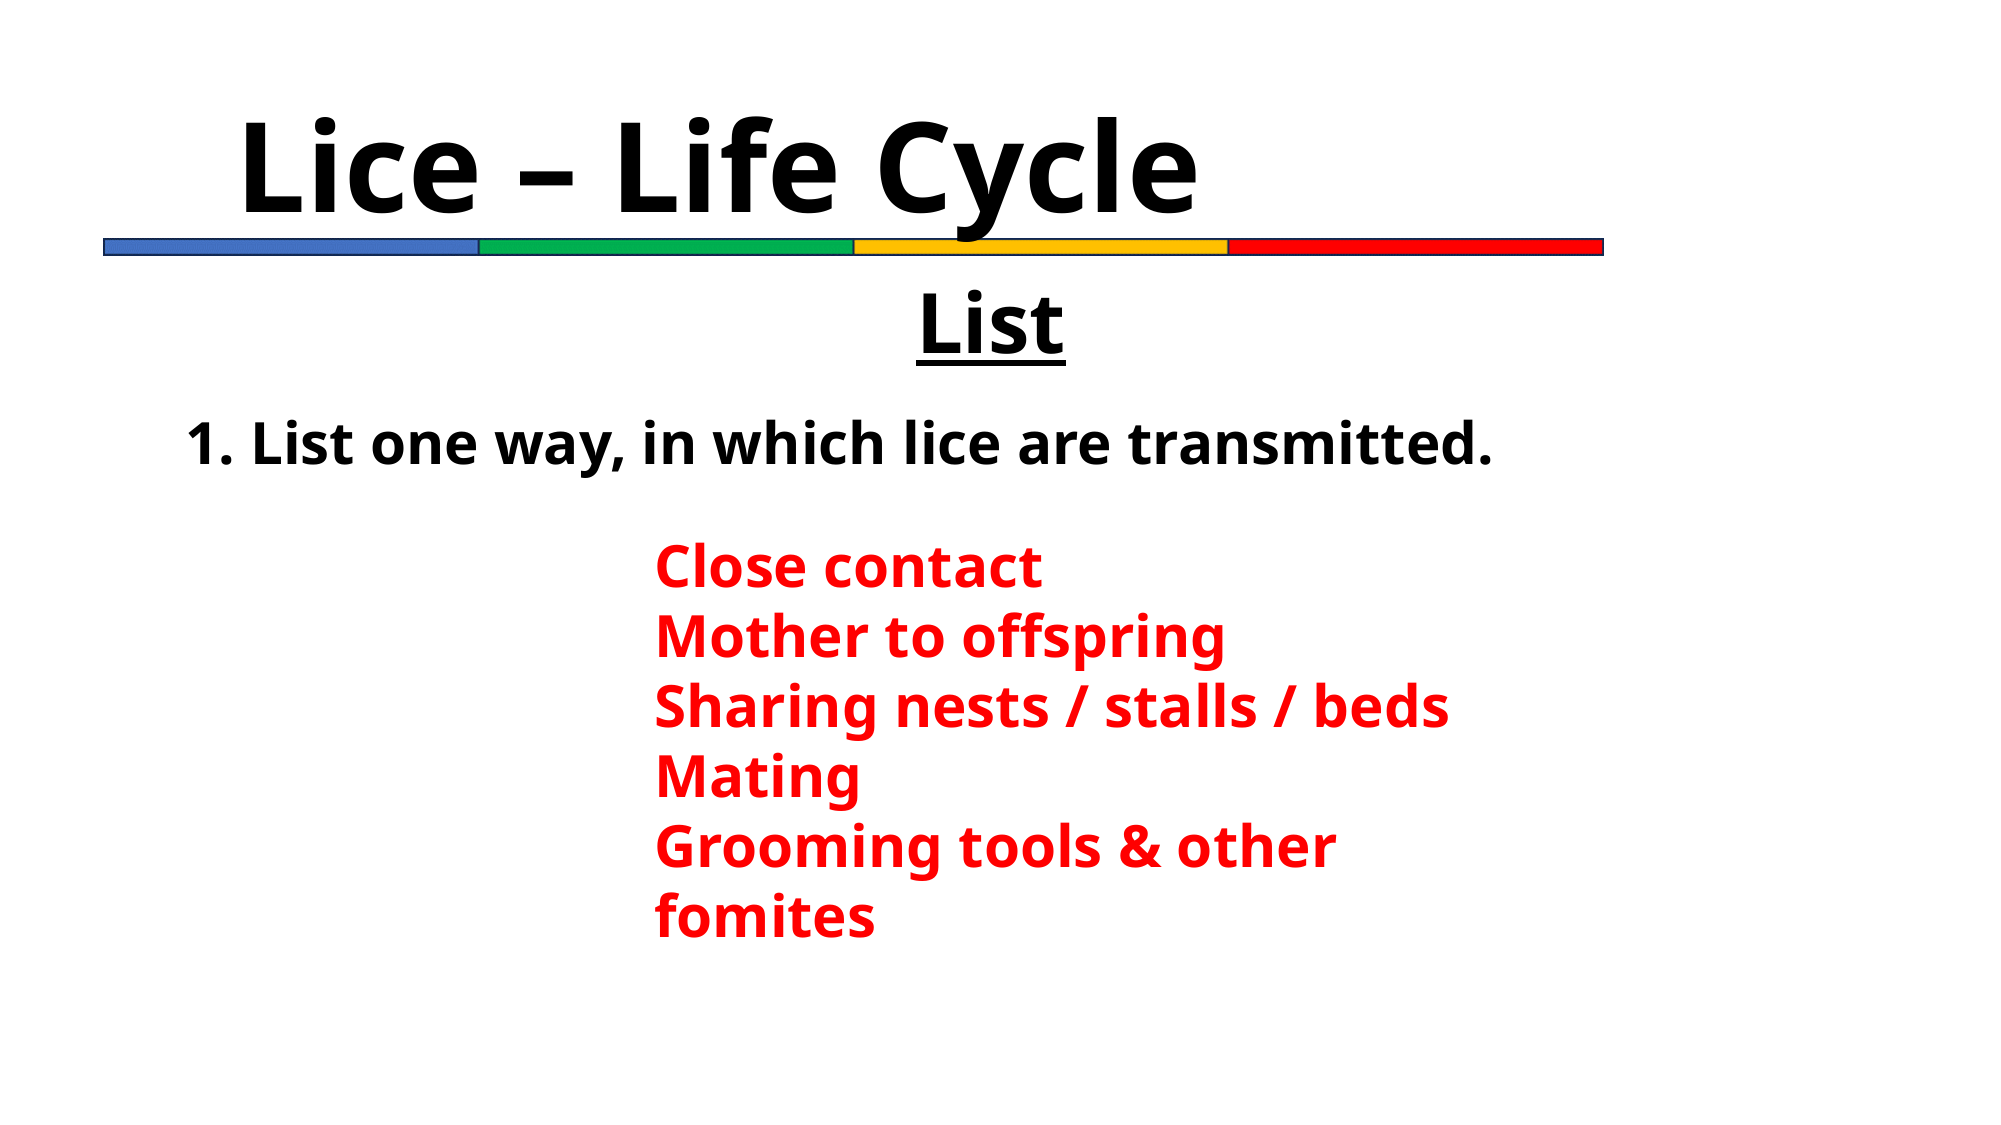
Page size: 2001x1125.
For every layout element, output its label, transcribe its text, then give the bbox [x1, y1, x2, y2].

text_box 1. List one way, in which lice are transmitted. [170, 398, 1575, 484]
picture [1263, 238, 1604, 256]
title Lice – Life Cycle [174, 65, 1263, 260]
text_box List [901, 262, 1099, 378]
picture [103, 238, 174, 256]
text_box Close contact Mother to offspring Sharing nests / stalls / beds Mating Grooming tools & other fomites [639, 521, 1588, 956]
